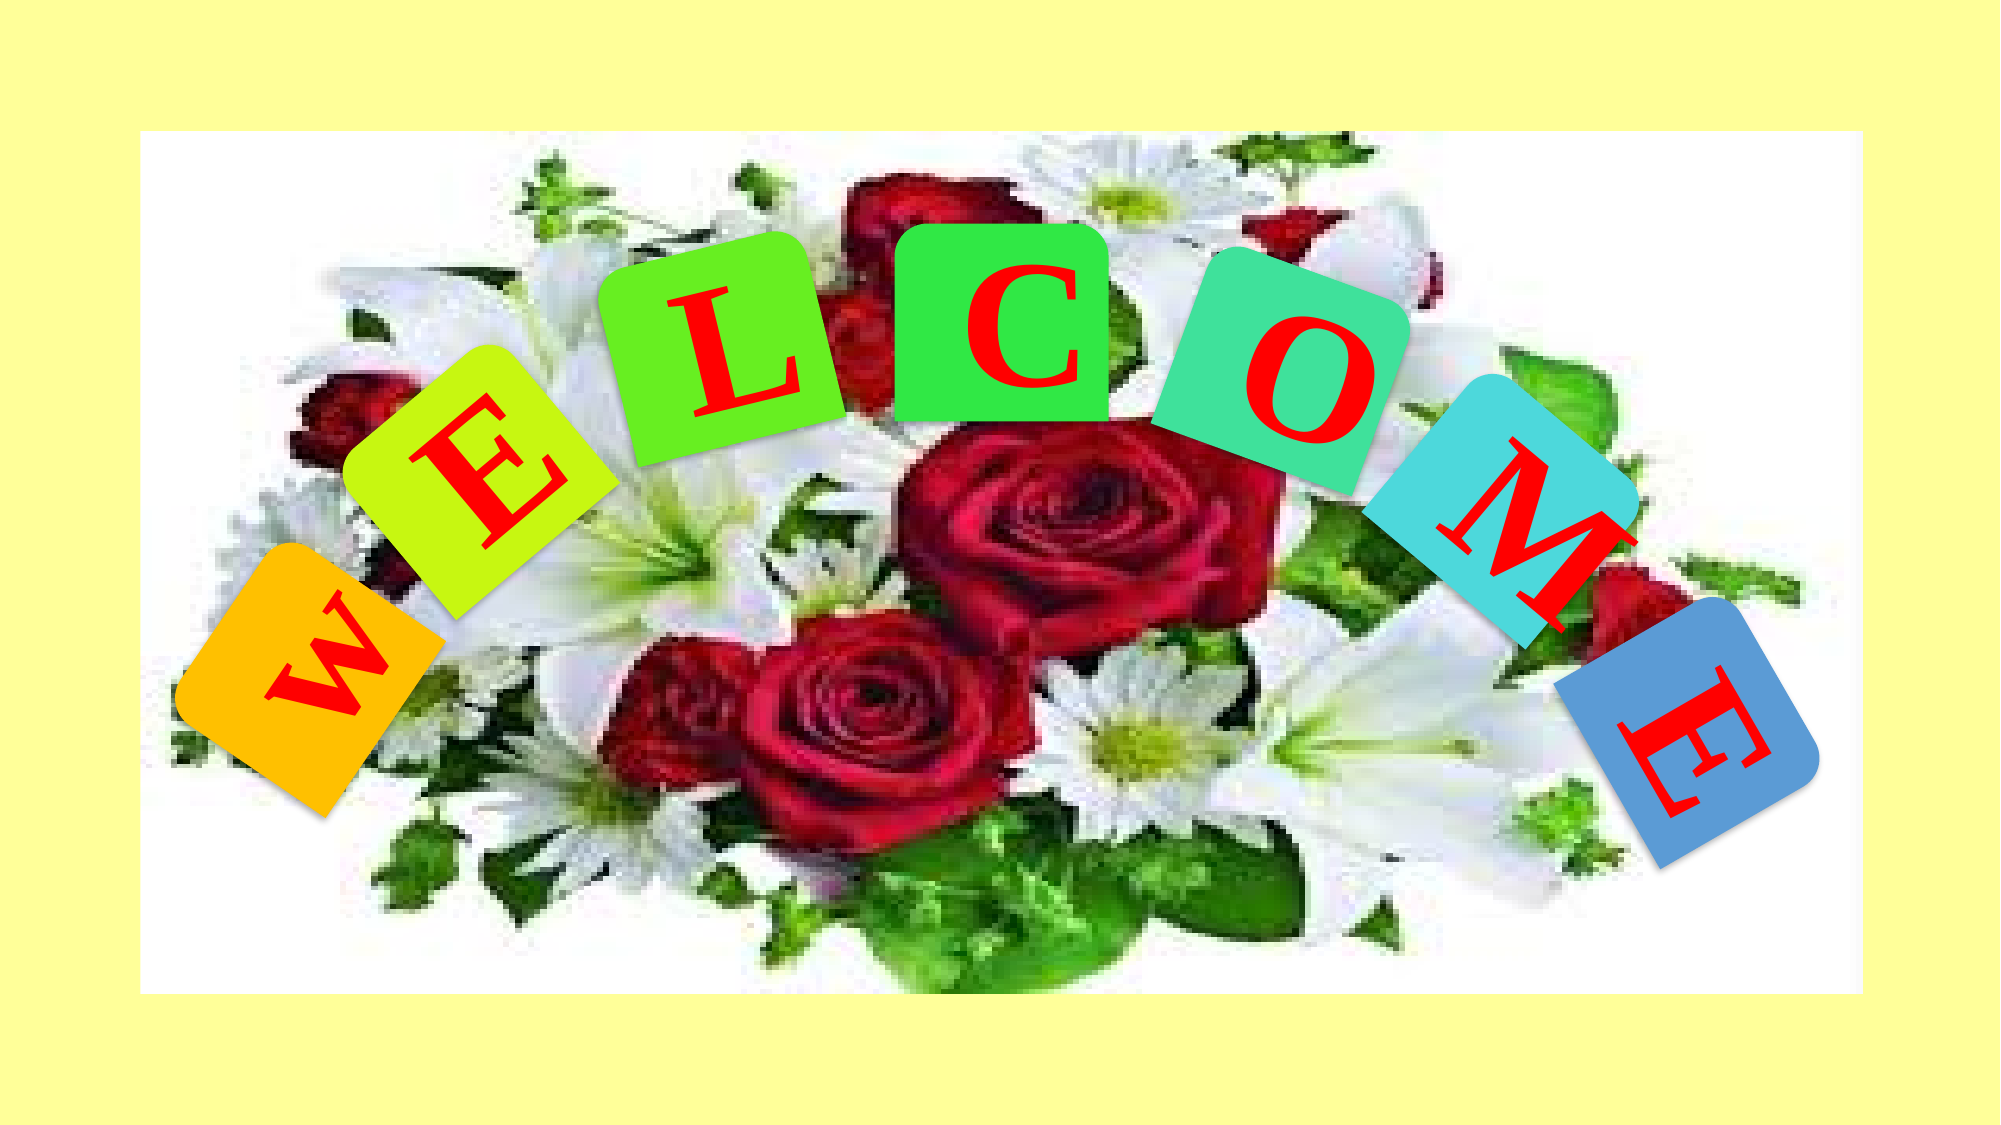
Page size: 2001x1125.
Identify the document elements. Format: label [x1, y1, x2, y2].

text_box [140, 131, 1863, 994]
